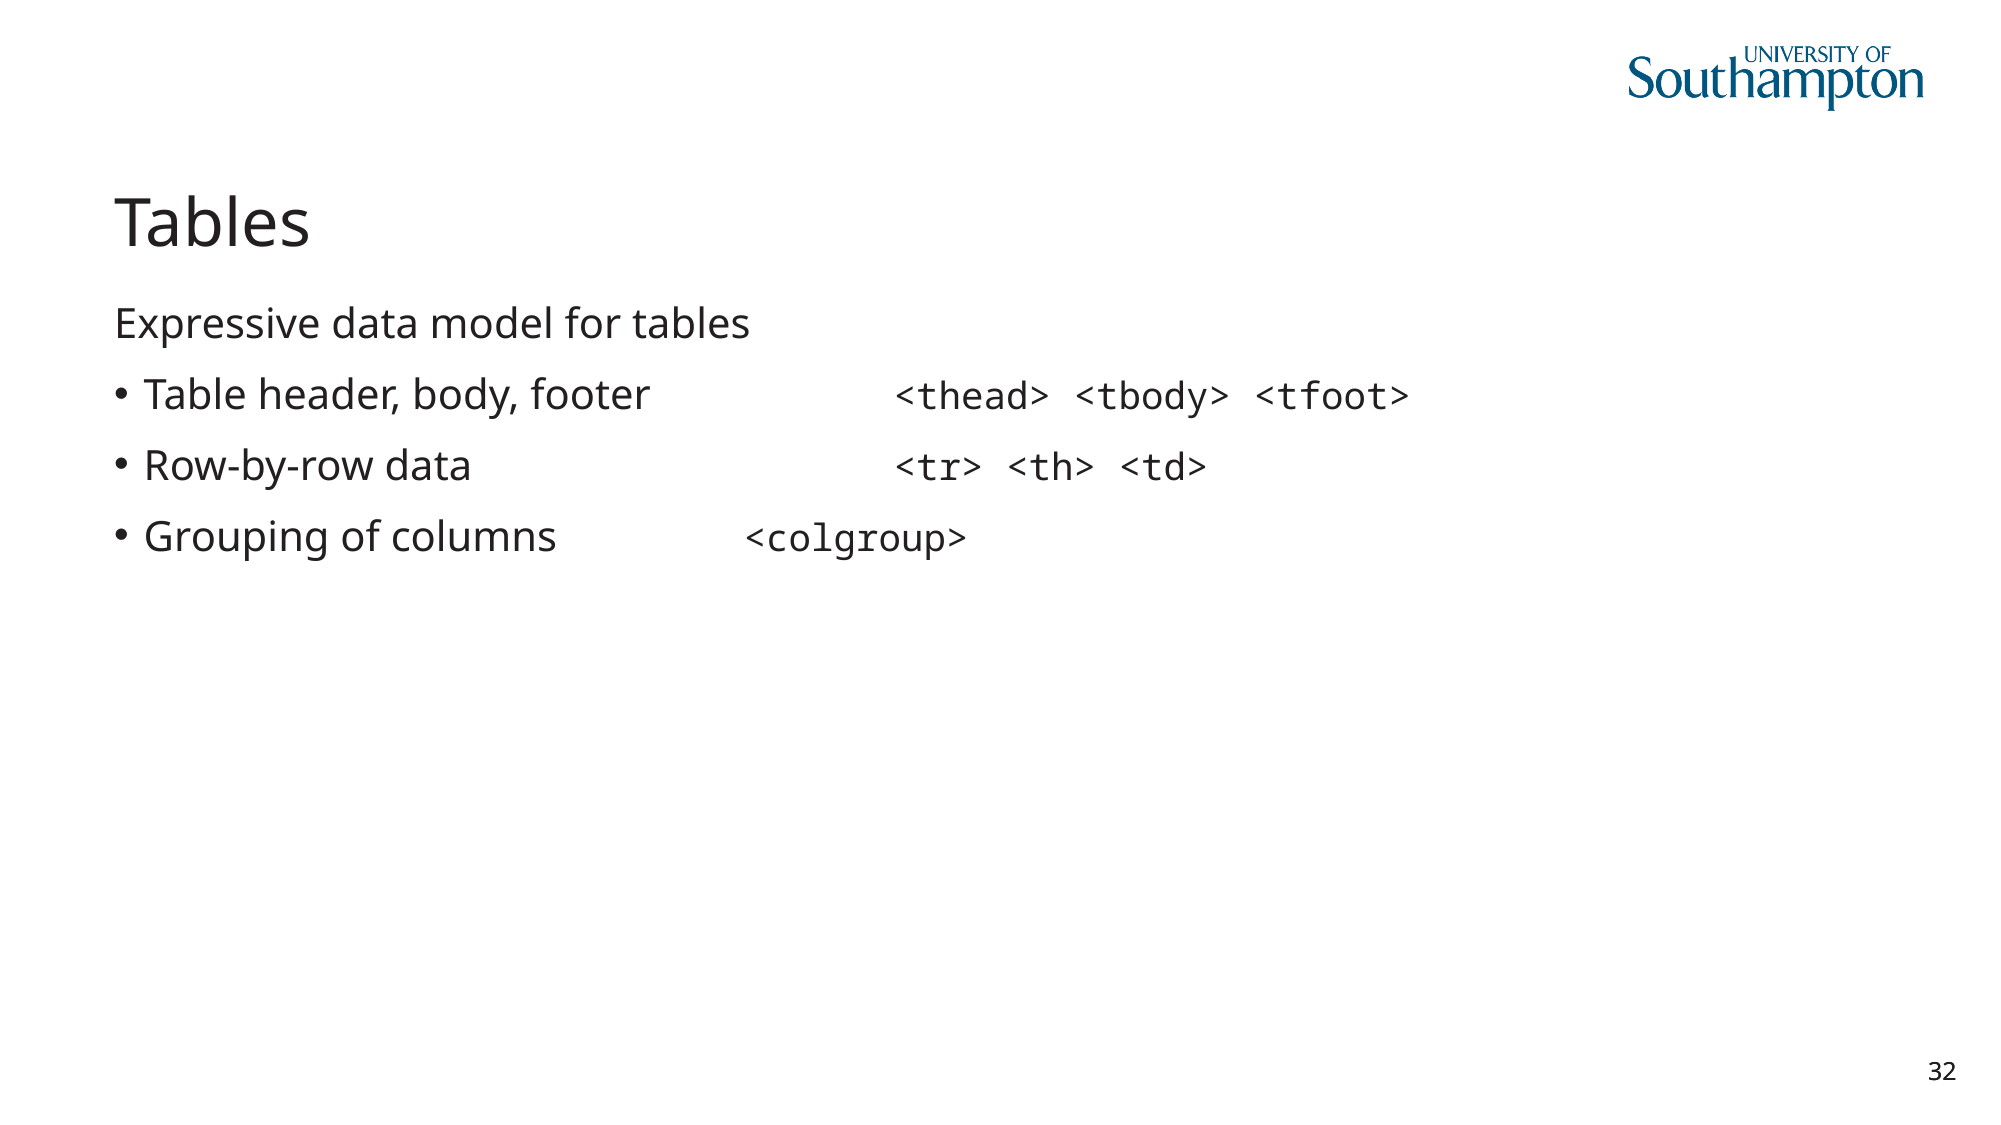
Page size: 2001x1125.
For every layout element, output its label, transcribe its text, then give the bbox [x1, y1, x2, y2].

picture [1629, 71, 1648, 95]
picture [1869, 48, 1877, 60]
title Tables [102, 113, 1898, 268]
slide_number 32 [1897, 1046, 1969, 1094]
list Expressive data model for tables Table header, body, footer <thead> <tbody> <tfoot> Row-by-row data <tr> <th> <td> Grouping of columns <colgroup> [102, 290, 1898, 1024]
picture [1629, 46, 1924, 111]
